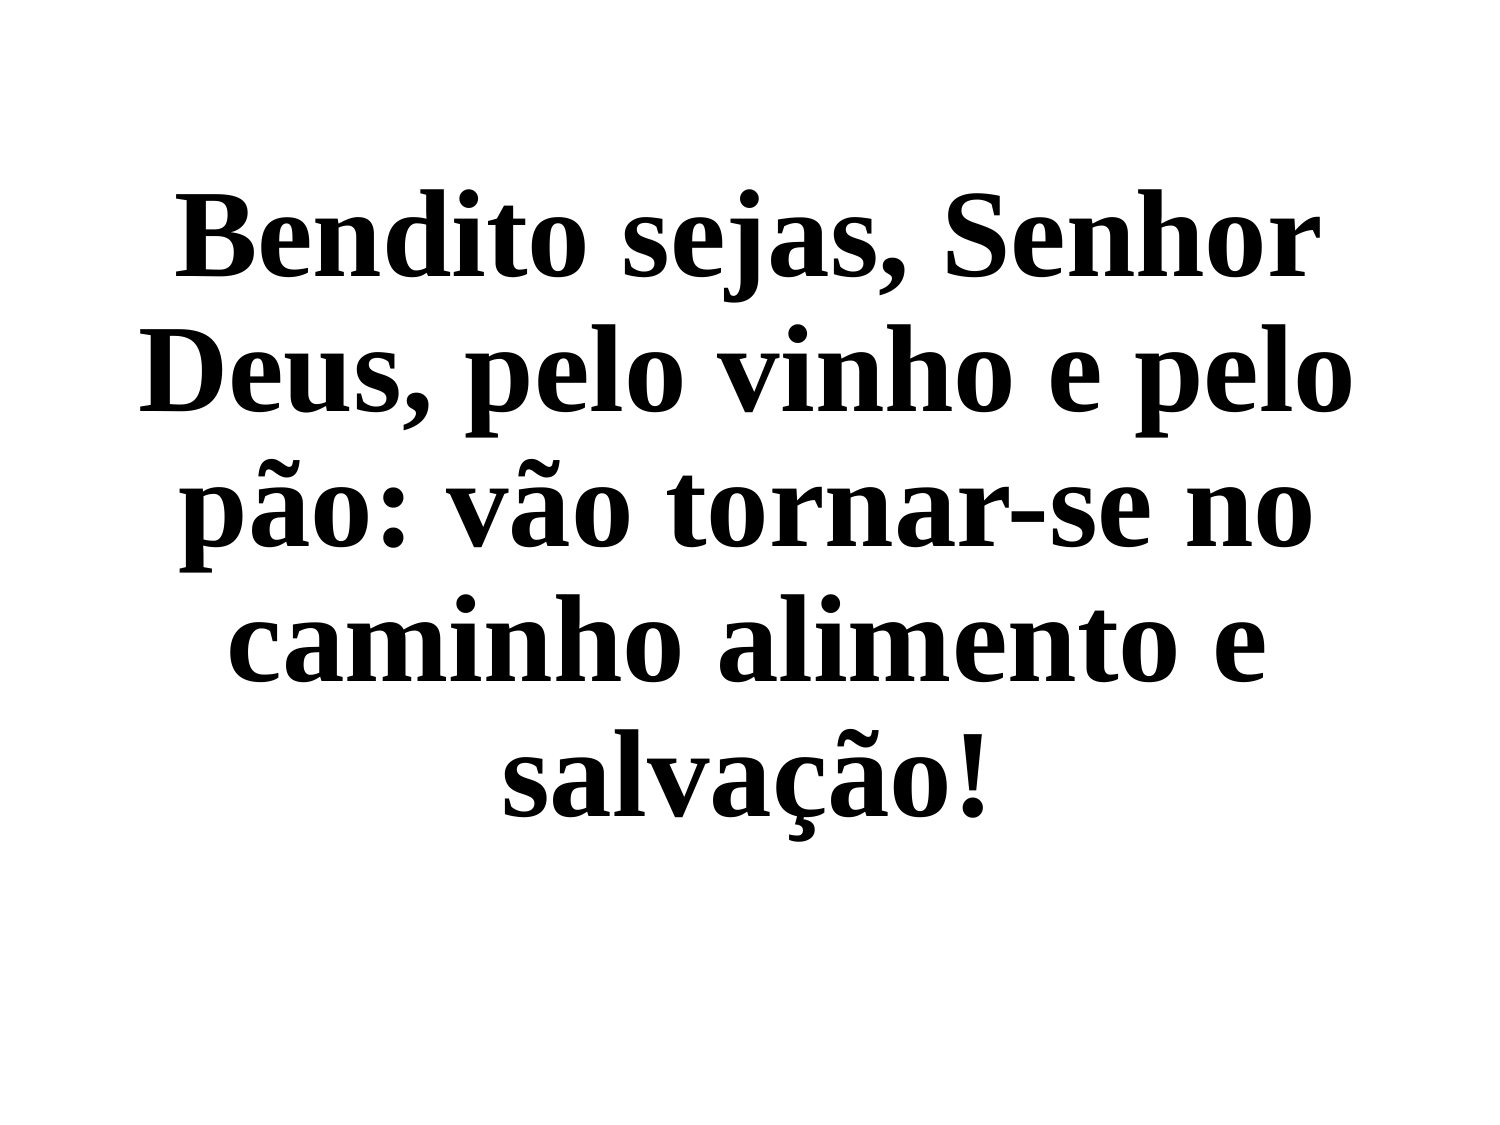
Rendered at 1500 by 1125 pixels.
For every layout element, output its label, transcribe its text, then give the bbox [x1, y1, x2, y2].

list Bendito sejas, Senhor Deus, pelo vinho e pelo pão: vão tornar-se no caminho alimento e salvação! [34, 53, 1462, 1095]
